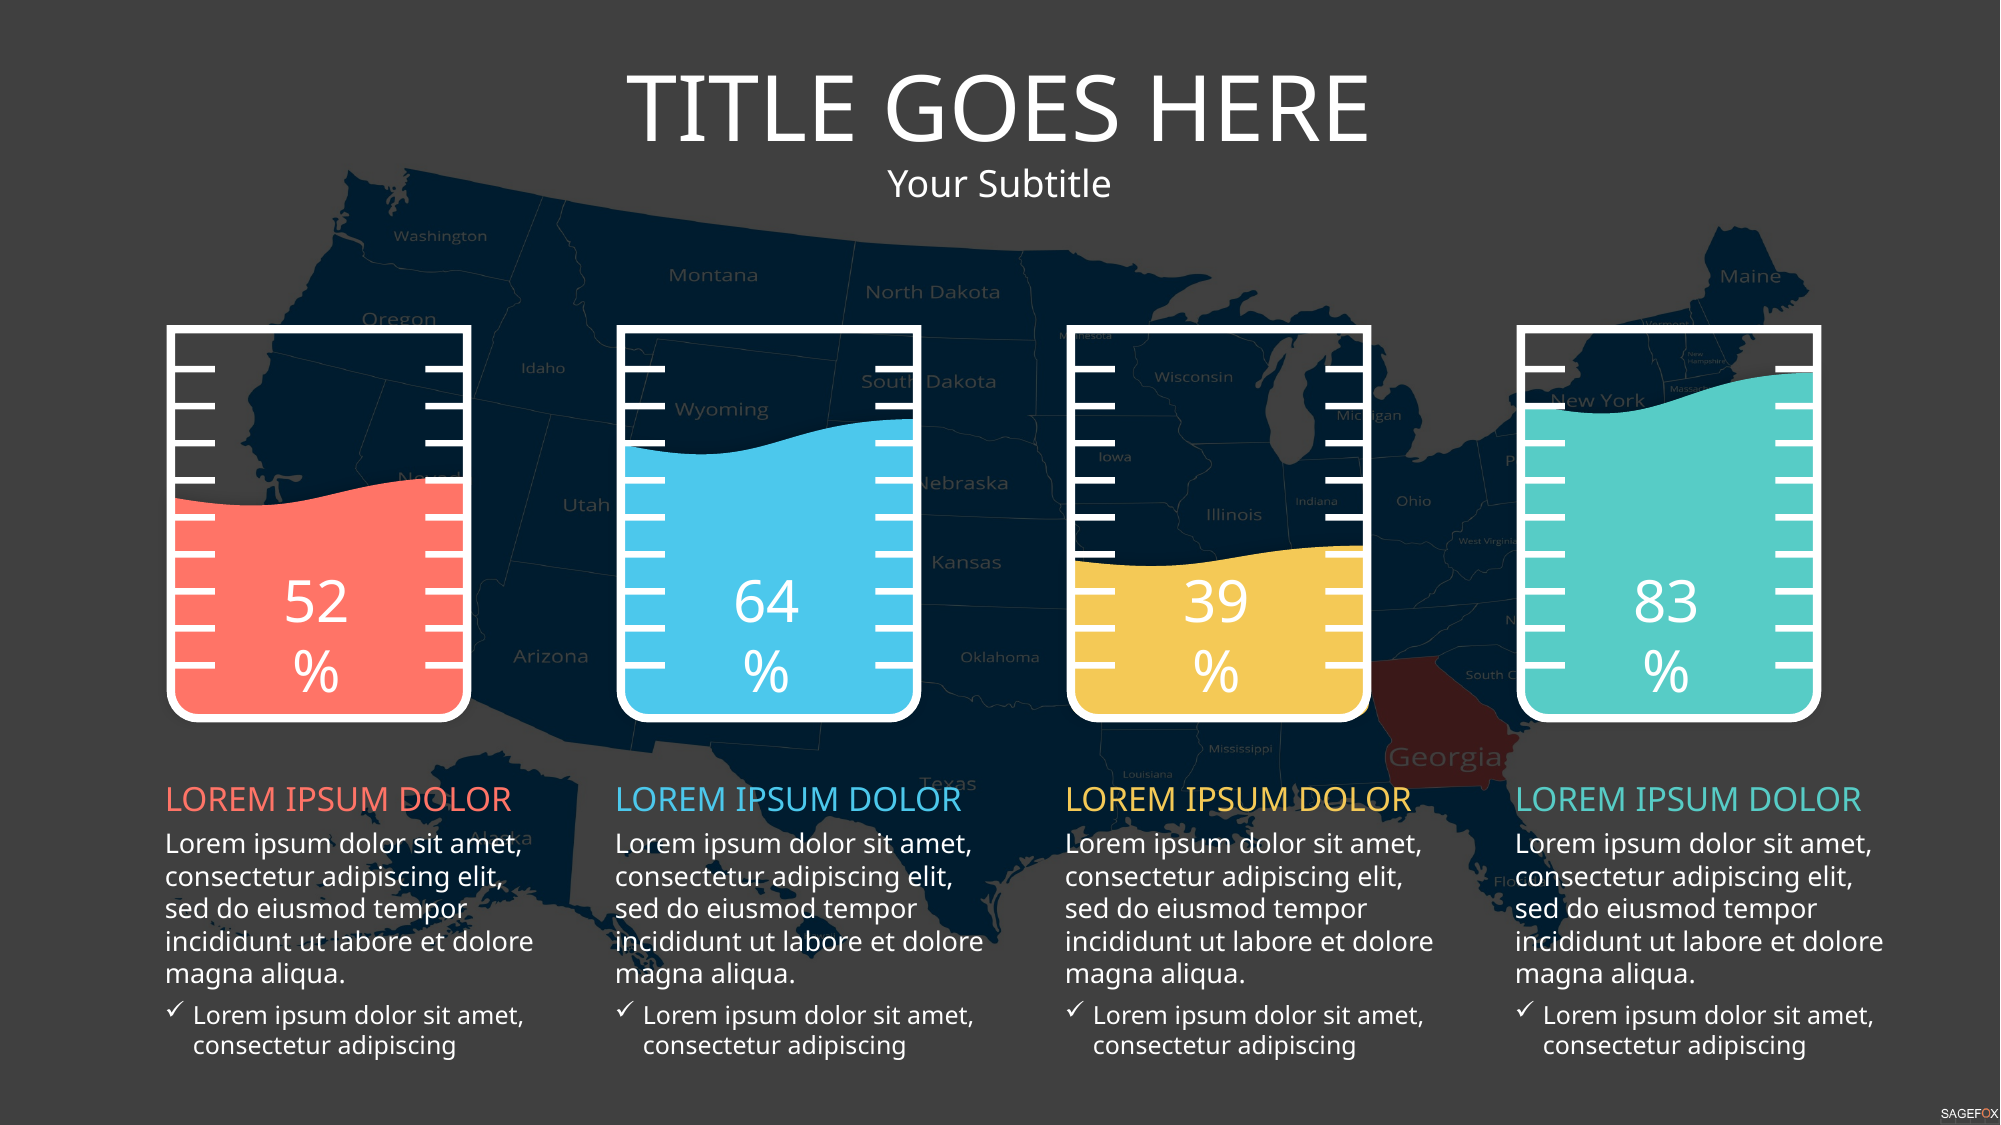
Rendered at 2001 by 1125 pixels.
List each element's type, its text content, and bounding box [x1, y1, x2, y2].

text_box LOREM IPSUM DOLOR Lorem ipsum dolor sit amet, consectetur adipiscing elit, sed do eiusmod tempor incididunt ut labore et dolore magna aliqua. Lorem ipsum dolor sit amet, consectetur adipiscing [1049, 770, 1467, 1067]
text_box LOREM IPSUM DOLOR Lorem ipsum dolor sit amet, consectetur adipiscing elit, sed do eiusmod tempor incididunt ut labore et dolore magna aliqua. Lorem ipsum dolor sit amet, consectetur adipiscing [149, 770, 567, 1067]
picture [0, 0, 2001, 1125]
text_box LOREM IPSUM DOLOR Lorem ipsum dolor sit amet, consectetur adipiscing elit, sed do eiusmod tempor incididunt ut labore et dolore magna aliqua. Lorem ipsum dolor sit amet, consectetur adipiscing [599, 770, 1017, 1067]
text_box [1068, 329, 1369, 719]
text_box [168, 329, 469, 719]
text_box TITLE GOES HERE Your Subtitle [548, 42, 1452, 212]
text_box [1518, 329, 1819, 719]
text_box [618, 329, 919, 719]
text_box LOREM IPSUM DOLOR Lorem ipsum dolor sit amet, consectetur adipiscing elit, sed do eiusmod tempor incididunt ut labore et dolore magna aliqua. Lorem ipsum dolor sit amet, consectetur adipiscing [1499, 770, 1917, 1067]
